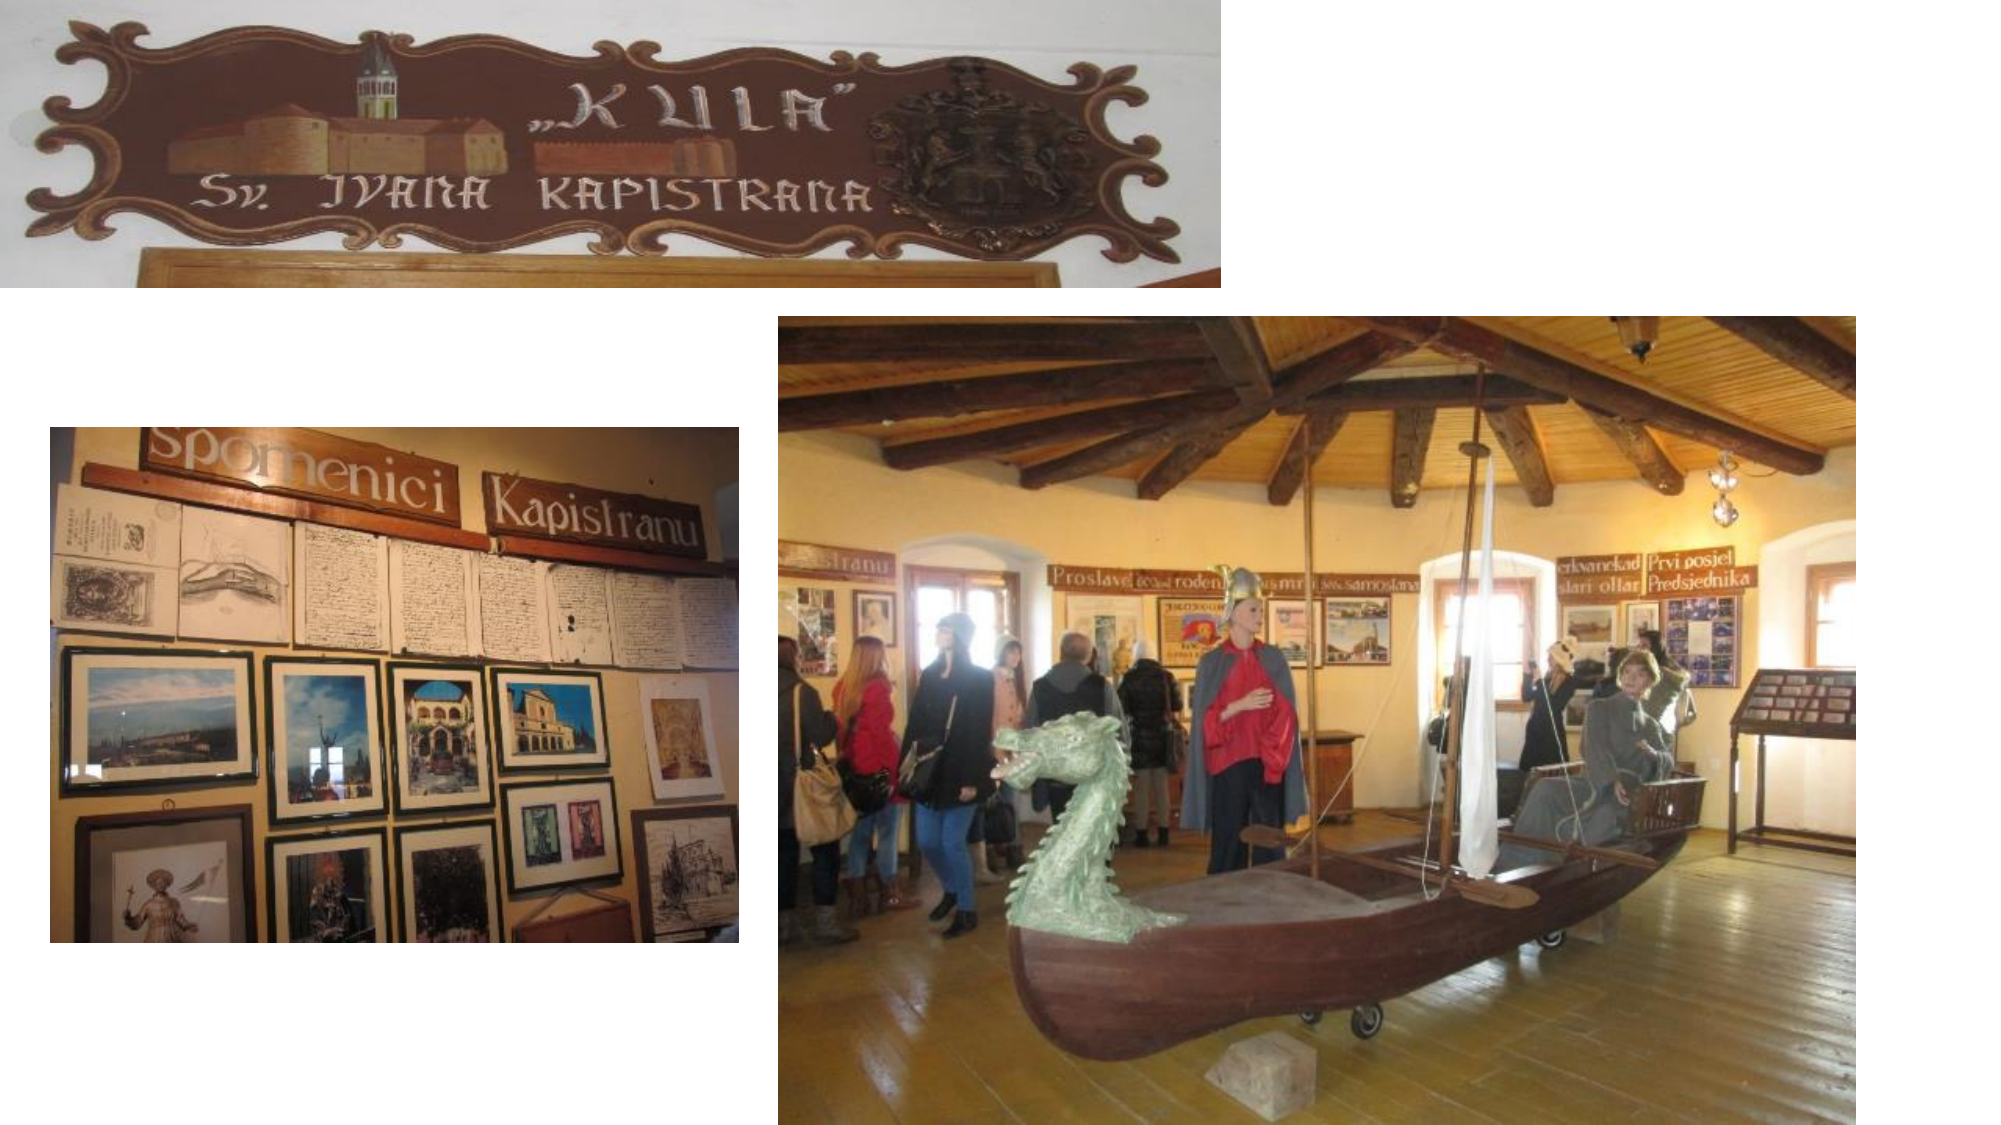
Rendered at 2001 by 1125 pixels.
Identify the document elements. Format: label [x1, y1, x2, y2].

picture [777, 316, 1856, 1125]
picture [50, 427, 739, 943]
picture [0, 0, 1221, 288]
